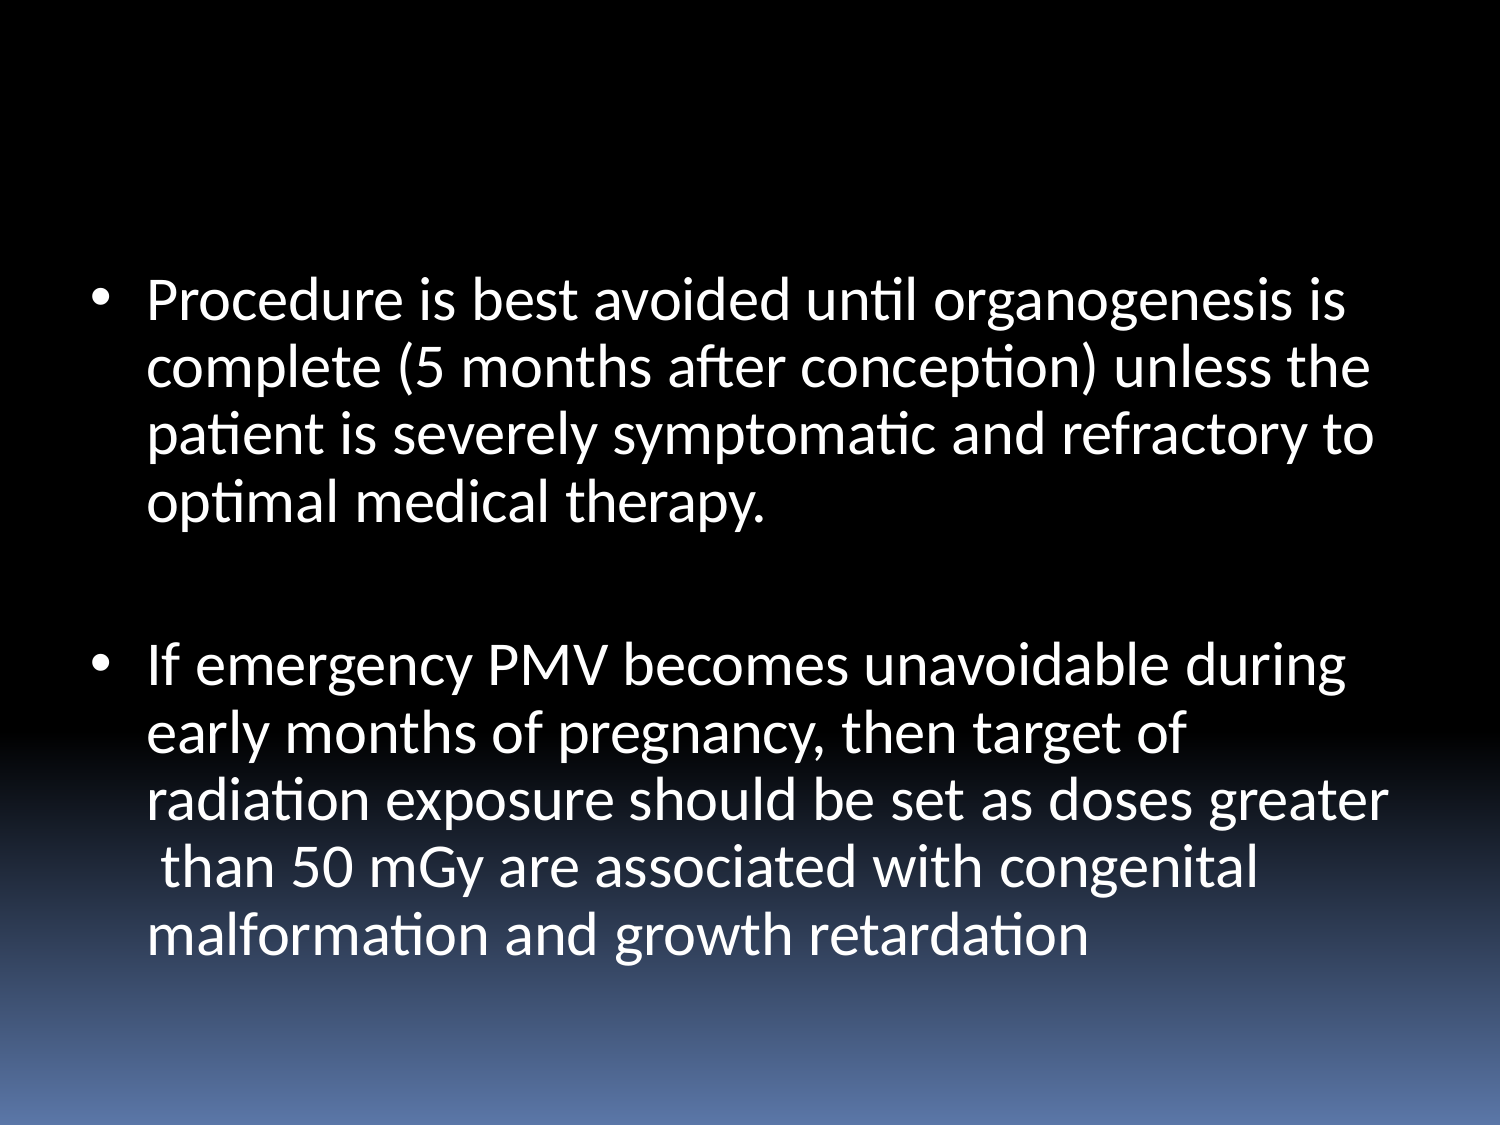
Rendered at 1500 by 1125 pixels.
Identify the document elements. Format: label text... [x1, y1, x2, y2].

text_box Procedure is best avoided until organogenesis is complete (5 months after conception) unless the patient is severely symptomatic and refractory to optimal medical therapy. If emergency PMV becomes unavoidable during early months of pregnancy, then target of radiation exposure should be set as doses greater than 50 mGy are associated with congenital malformation and growth retardation [87, 256, 1402, 969]
